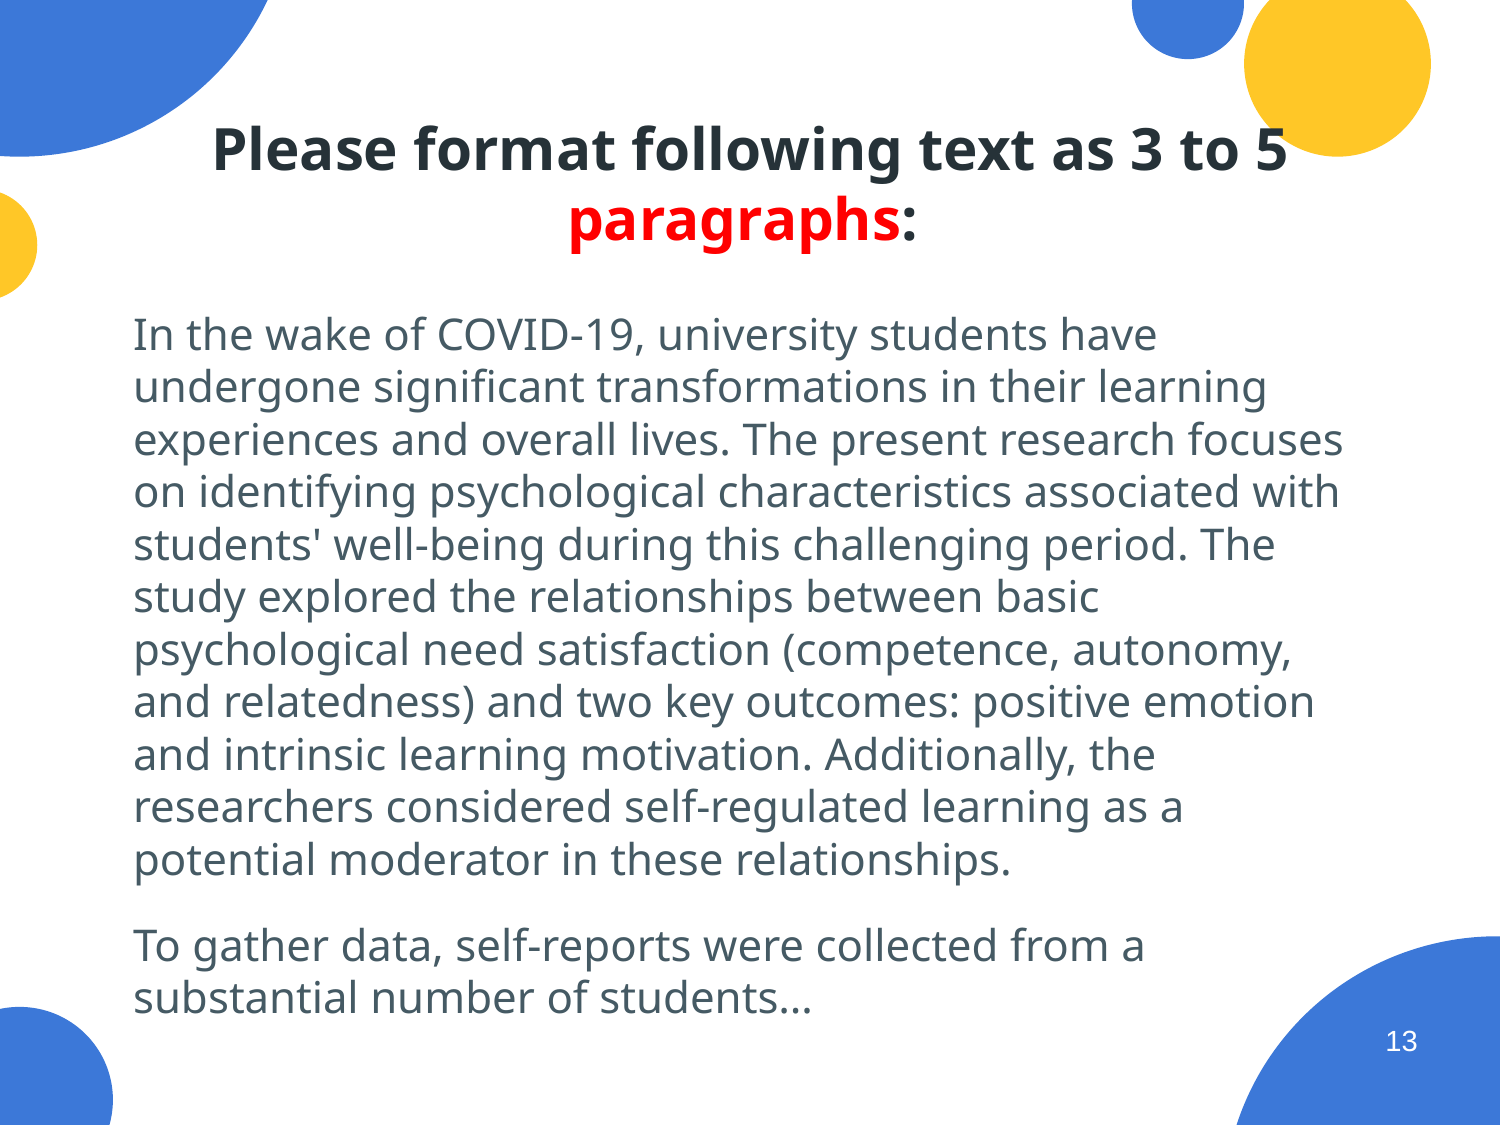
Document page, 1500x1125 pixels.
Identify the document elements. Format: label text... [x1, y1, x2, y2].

slide_number ‹#› [1370, 1006, 1461, 1093]
list In the wake of COVID-19, university students have undergone significant transformations in their learning experiences and overall lives. The present research focuses on identifying psychological characteristics associated with students' well-being during this challenging period. The study explored the relationships between basic psychological need satisfaction (competence, autonomy, and relatedness) and two key outcomes: positive emotion and intrinsic learning motivation. Additionally, the researchers considered self-regulated learning as a potential moderator in these relationships. To gather data, self-reports were collected from a substantial number of students… [118, 291, 1382, 1007]
title Please format following text as 3 to 5 paragraphs: [118, 97, 1382, 223]
